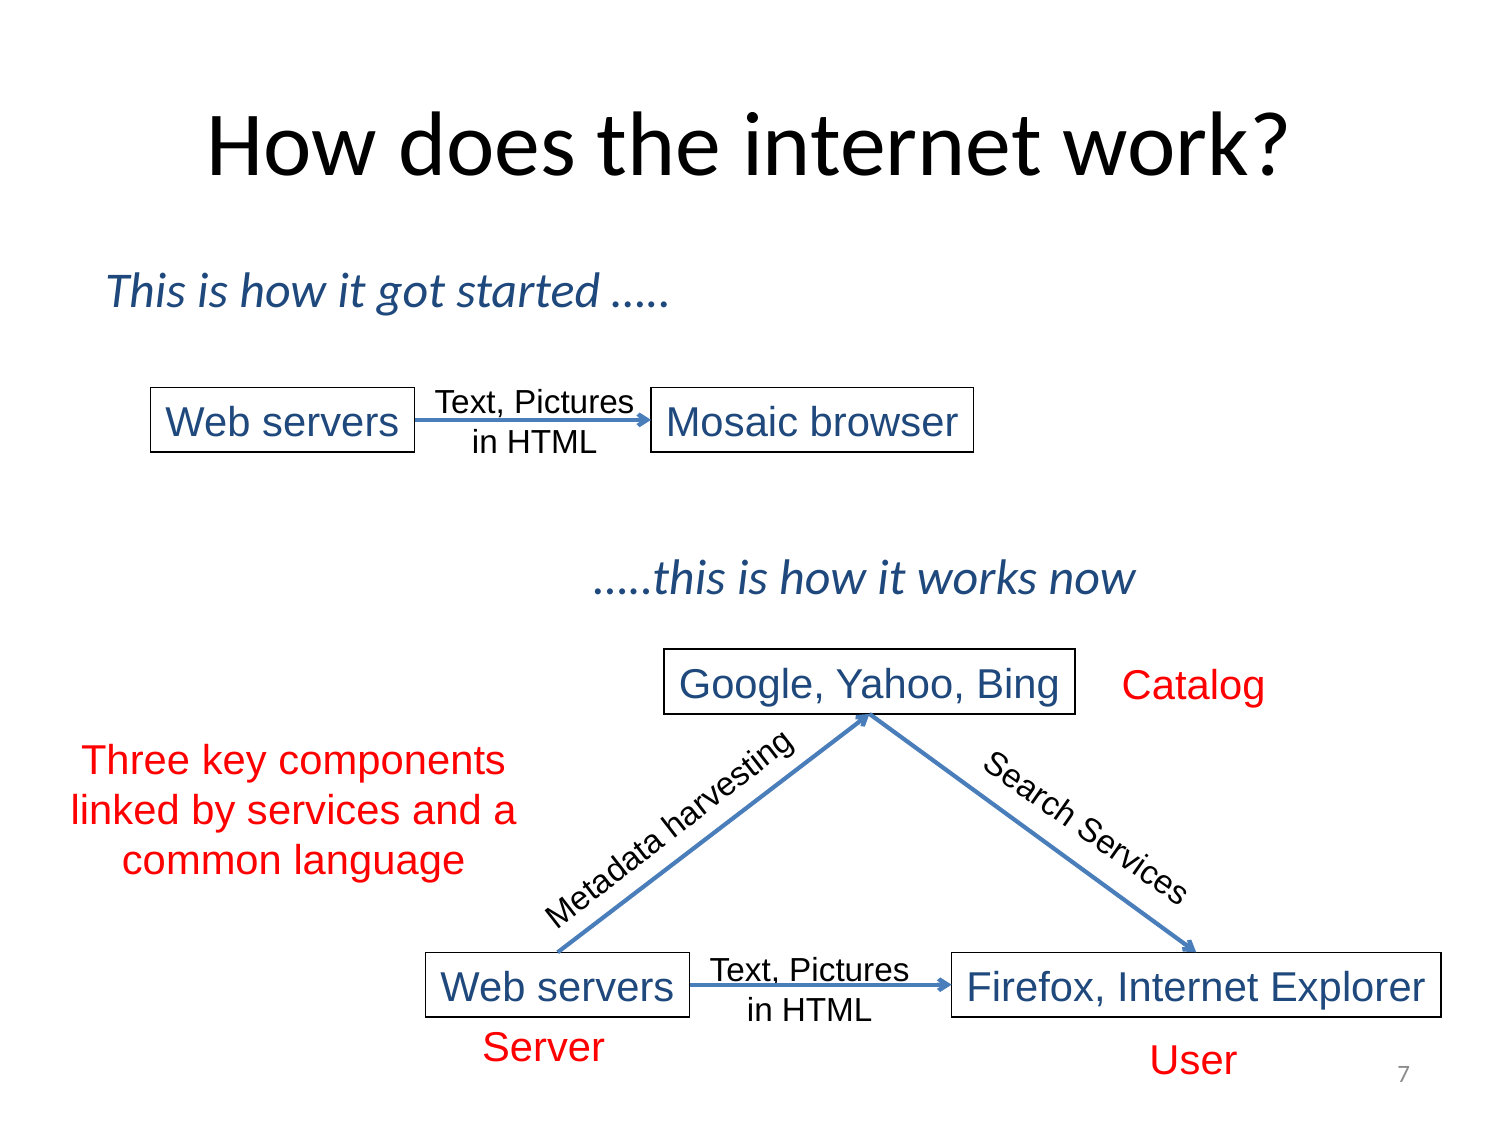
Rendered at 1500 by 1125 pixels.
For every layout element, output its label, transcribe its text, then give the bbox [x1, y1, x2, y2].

text_box Firefox, Internet Explorer [1341, 952, 1441, 1018]
text_box Text, Pictures in HTML [419, 427, 650, 468]
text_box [37, 649, 1338, 1091]
text_box This is how it got started ….. [90, 249, 687, 325]
text_box …..this is how it works now [579, 537, 1151, 613]
text_box Mosaic browser [651, 387, 974, 453]
slide_number 7 [1074, 1042, 1425, 1103]
title How does the internet work? [74, 44, 1426, 233]
text_box Web servers [150, 387, 415, 453]
text_box Text, Pictures in HTML [419, 372, 650, 419]
